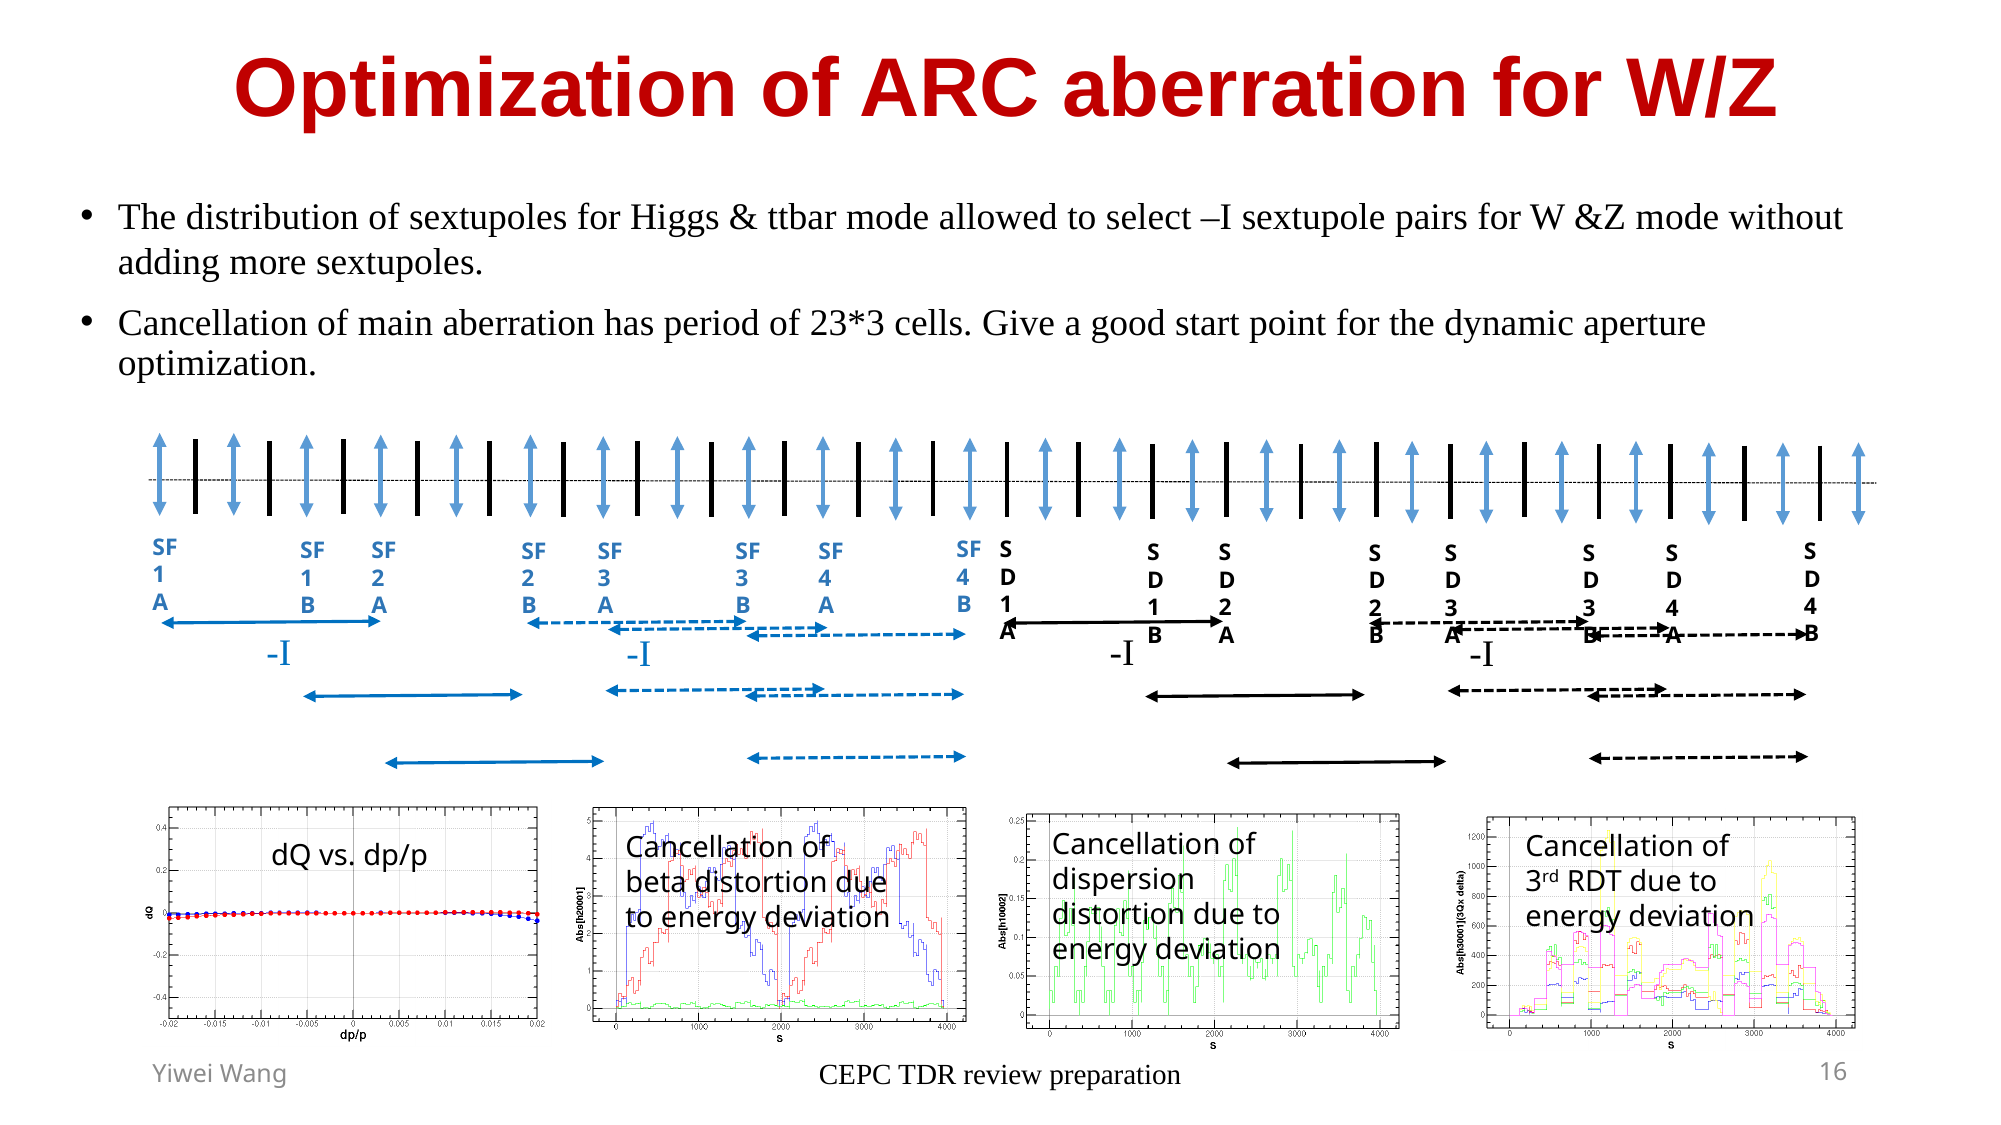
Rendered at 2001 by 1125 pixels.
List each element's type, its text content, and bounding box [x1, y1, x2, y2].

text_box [137, 432, 1877, 764]
text_box Optimization of ARC aberration for W/Z [140, 10, 1874, 156]
list The distribution of sextupoles for Higgs & ttbar mode allowed to select –I sextupole pairs for W &Z mode without adding more sextupoles. Cancellation of main aberration has period of 23*3 cells. Give a good start point for the dynamic aperture optimization. [65, 184, 1874, 415]
slide_number Yiwei Wang [137, 1042, 588, 1103]
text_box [142, 799, 1863, 1053]
footer CEPC TDR review preparation [662, 1053, 1338, 1103]
slide_number 16 [1412, 1053, 1863, 1103]
